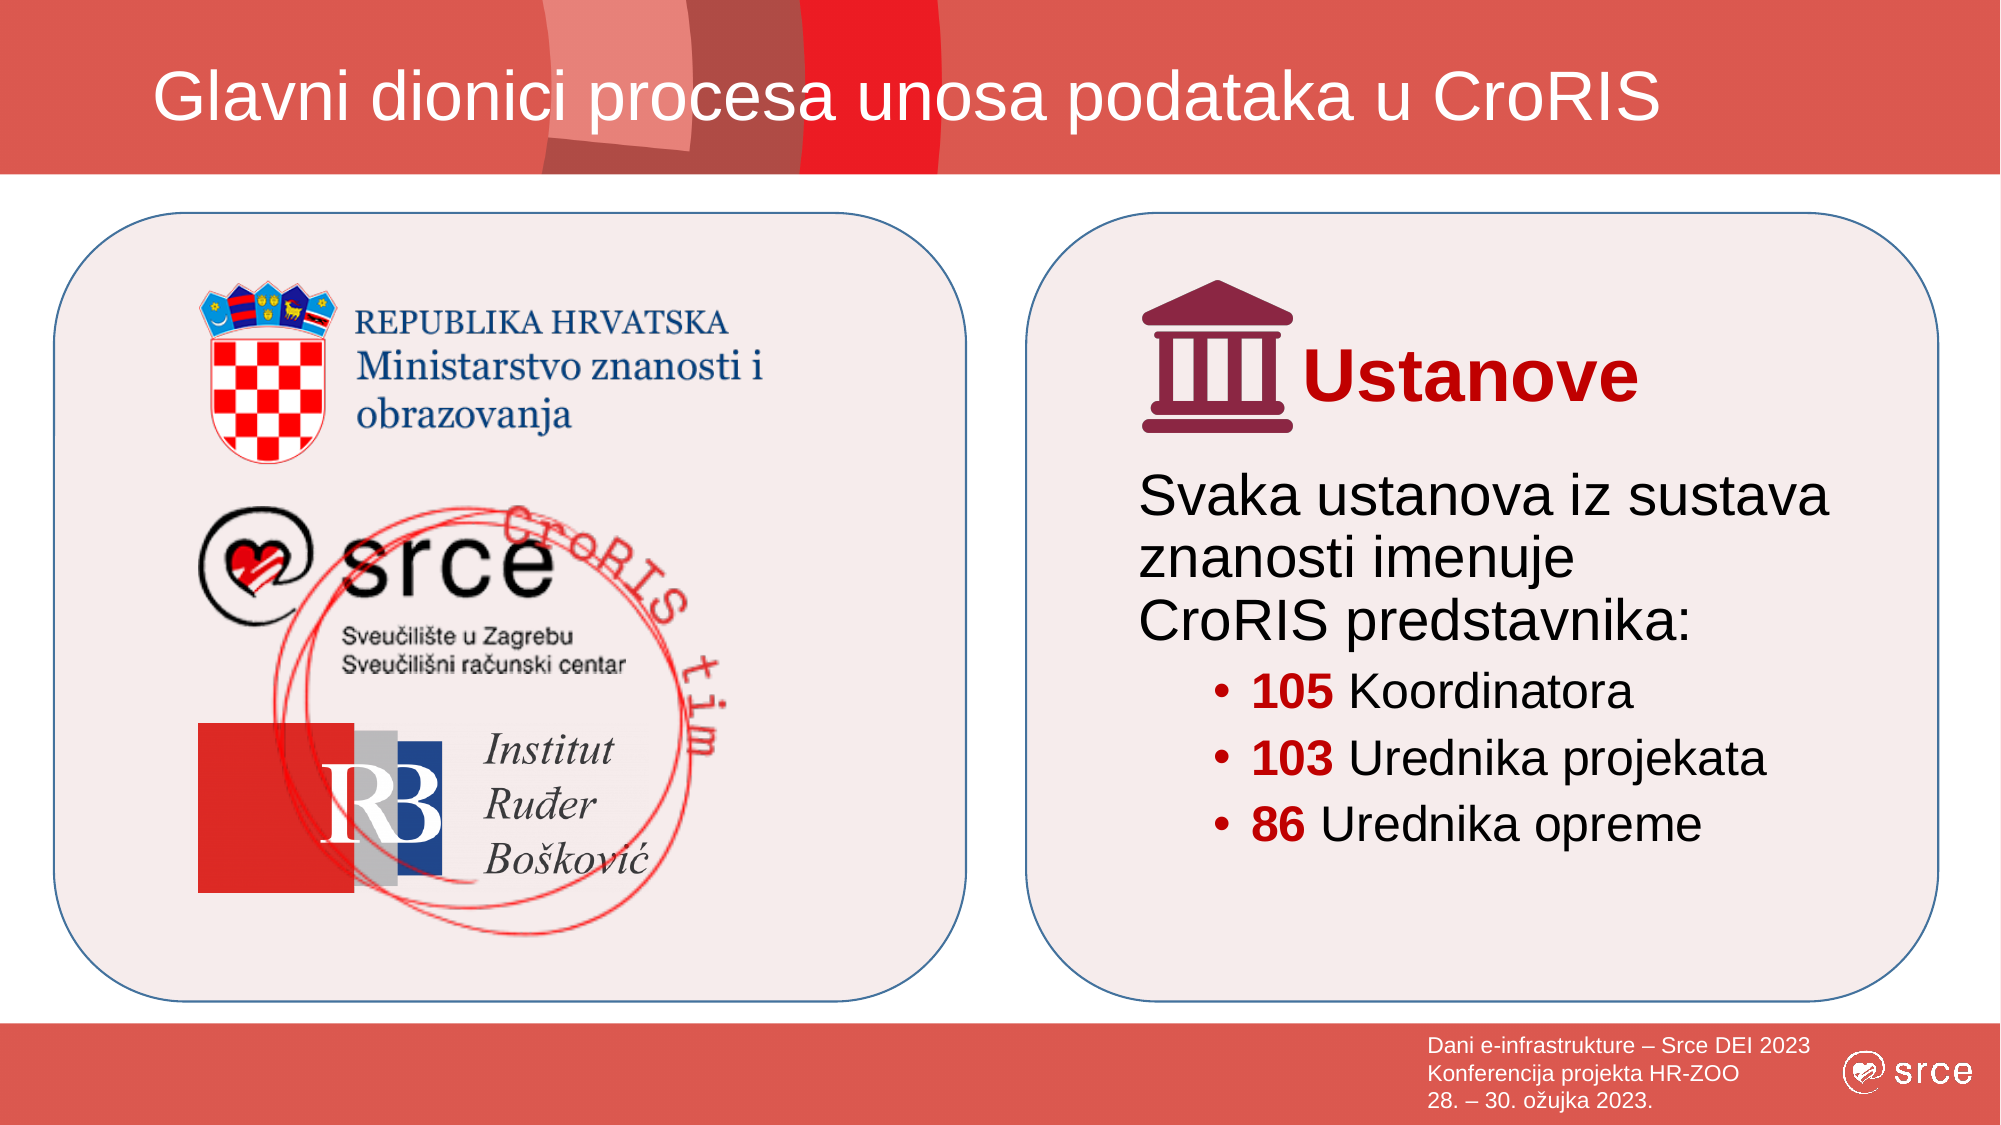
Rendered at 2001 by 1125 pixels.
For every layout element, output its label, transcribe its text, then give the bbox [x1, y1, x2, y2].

picture [0, 0, 2001, 1125]
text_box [1142, 280, 1680, 433]
text_box [1025, 211, 1940, 1003]
title Glavni dionici procesa unosa podataka u CroRIS [137, 25, 1863, 170]
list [199, 258, 763, 474]
list Svaka ustanova iz sustava znanosti imenuje CroRIS predstavnika: 105 Koordinatora 103 Urednika projekata 86 Urednika opreme [1123, 457, 1919, 890]
picture [79, 474, 884, 971]
text_box [52, 211, 968, 1003]
